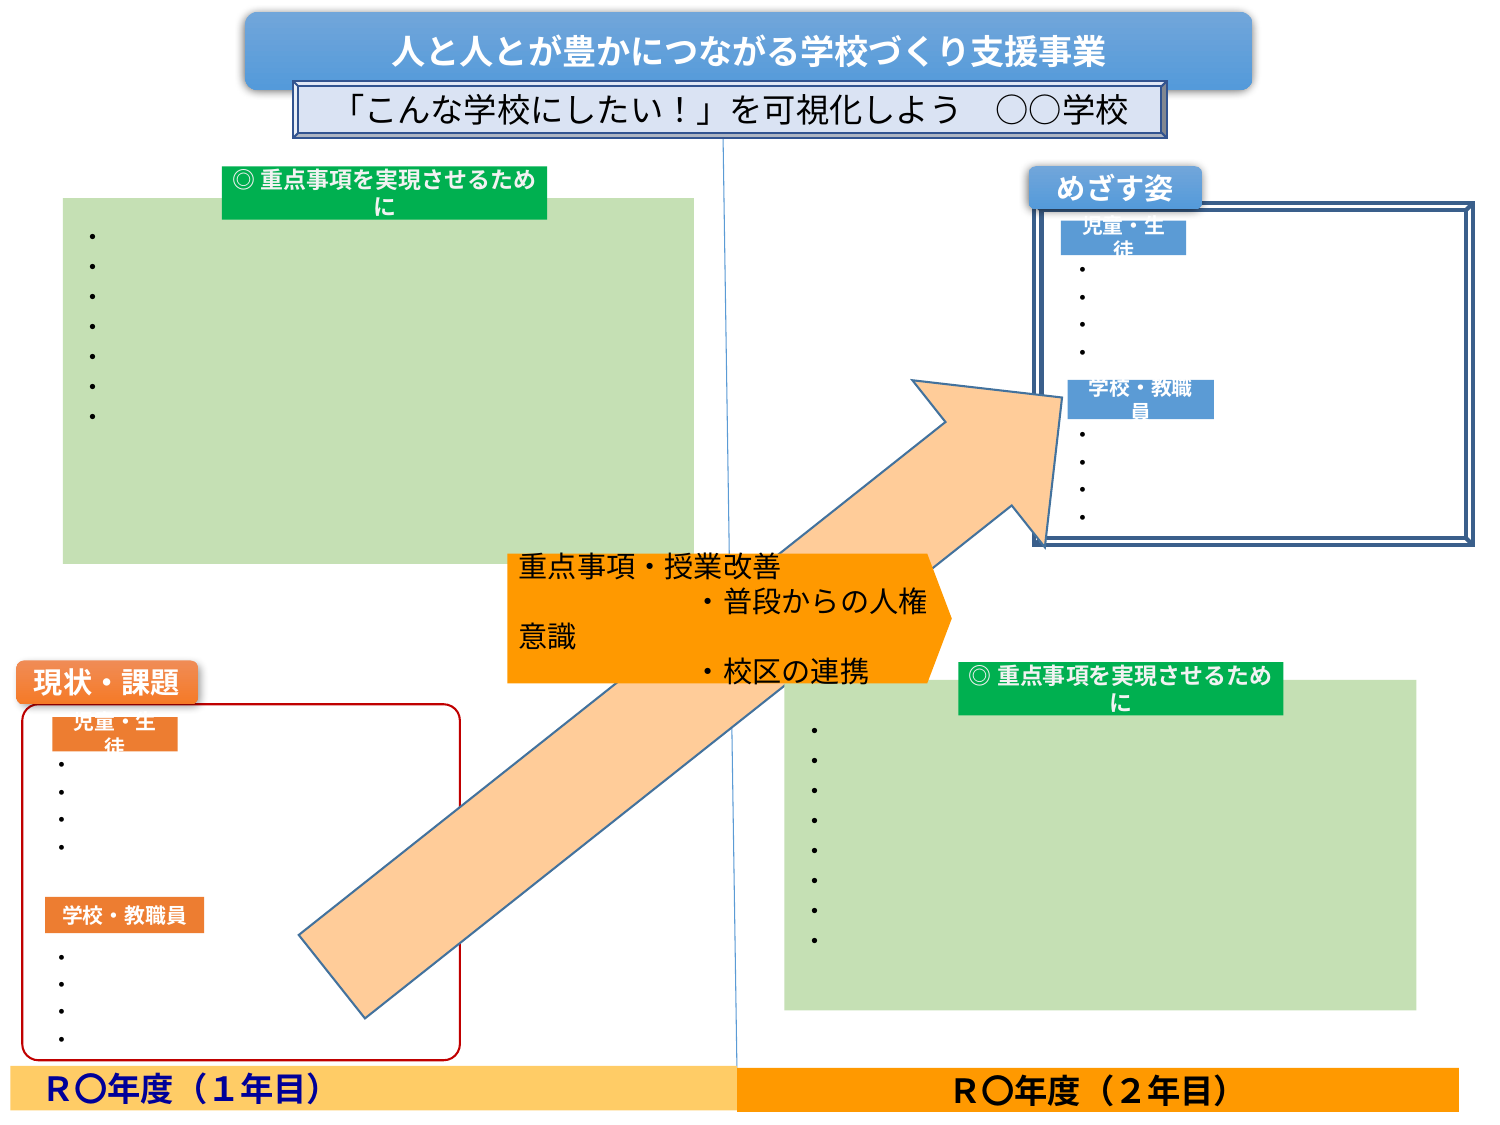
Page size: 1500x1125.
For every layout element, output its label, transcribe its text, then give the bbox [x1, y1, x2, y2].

text_box ◎重点事項を実現させるために [957, 661, 1284, 716]
text_box 人と人とが豊かにつながる学校づくり支援事業 [245, 11, 1253, 91]
text_box ・ ・ ・ ・ ・ ・ ・ [62, 197, 695, 565]
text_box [16, 660, 460, 1061]
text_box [1028, 166, 1474, 546]
text_box [737, 685, 783, 725]
text_box 重点事項・授業改善 ・普段からの人権意識 ・校区の連携 [737, 552, 953, 685]
text_box 「こんな学校にしたい！」を可視化しよう ○○学校 [292, 80, 1168, 139]
text_box Ｒ〇年度（２年目） [736, 1067, 1460, 1113]
text_box ◎重点事項を実現させるために [221, 165, 548, 221]
text_box [460, 685, 722, 945]
text_box Ｒ〇年度（１年目） [9, 1065, 736, 1111]
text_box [722, 137, 737, 1073]
text_box 重点事項・授業改善 ・普段からの人権意識 ・校区の連携 [506, 552, 722, 685]
text_box [779, 378, 1028, 568]
text_box ・ ・ ・ ・ ・ ・ ・ ・ [783, 679, 1417, 1011]
